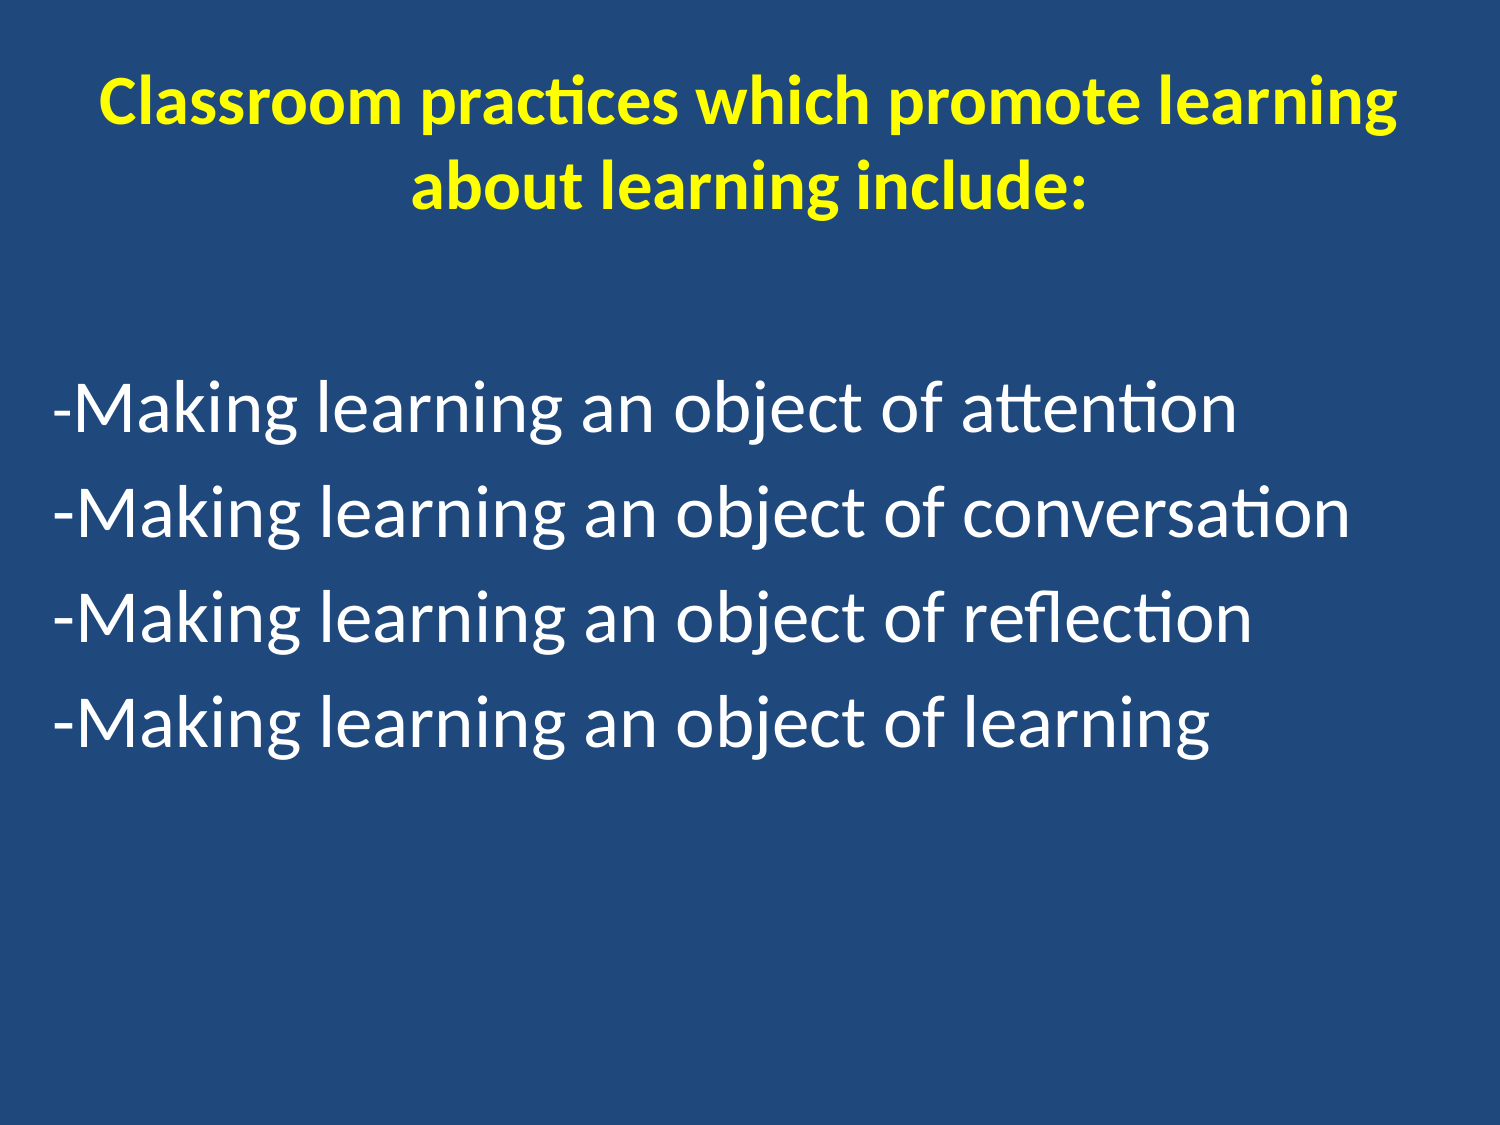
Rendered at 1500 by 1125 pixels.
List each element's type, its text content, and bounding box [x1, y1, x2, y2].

title Classroom practices which promote learning about learning include: [75, 45, 1425, 233]
list -Making learning an object of attention -Making learning an object of conversation -Making learning an object of reflection -Making learning an object of learning [37, 350, 1463, 913]
